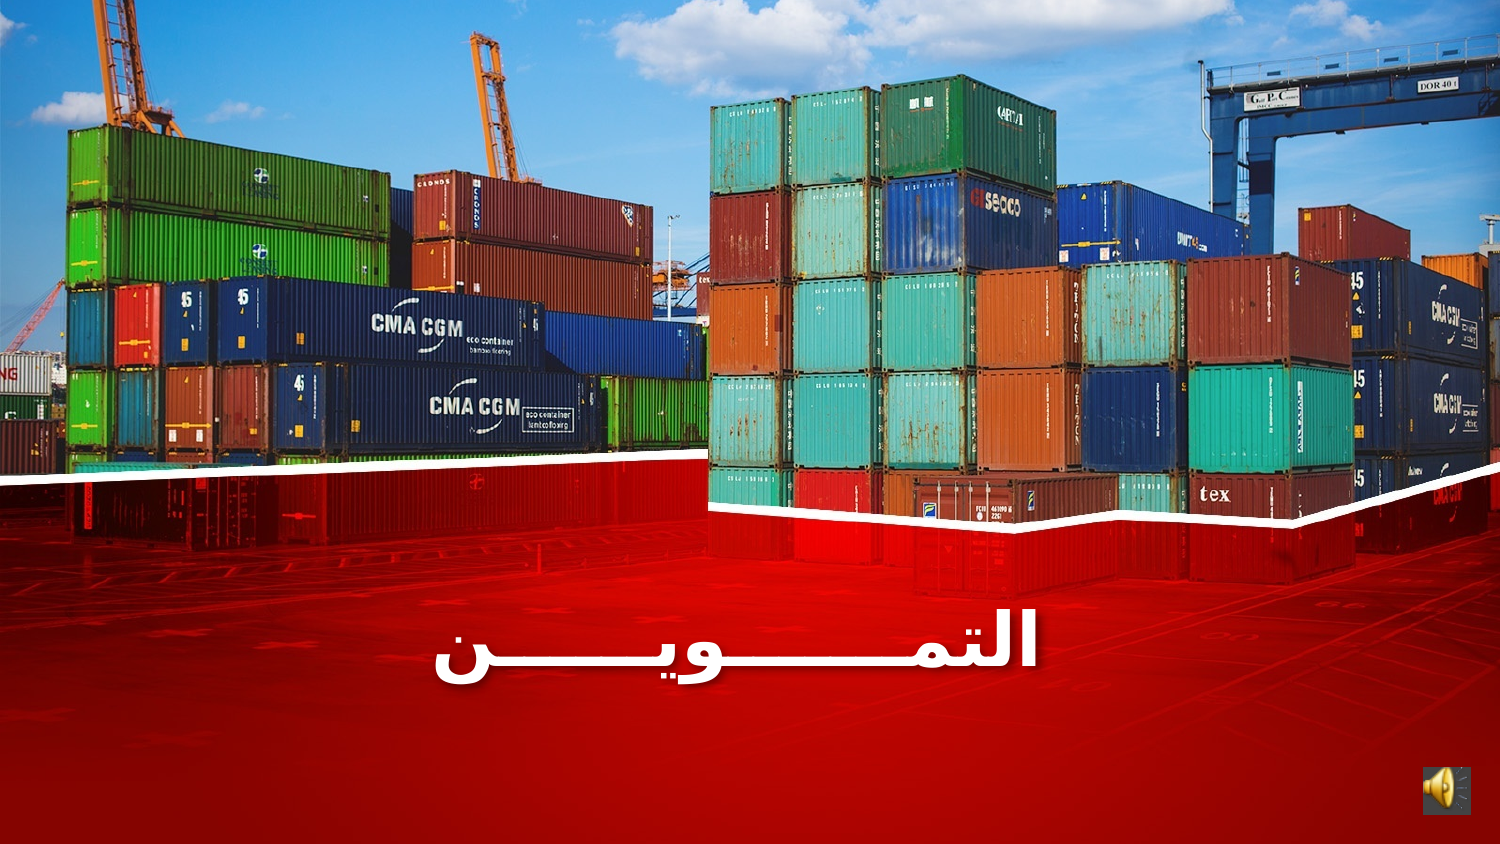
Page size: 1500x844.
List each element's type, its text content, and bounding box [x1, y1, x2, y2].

title التمـــــــويــــــن [73, 511, 1402, 762]
picture [0, 0, 1500, 844]
